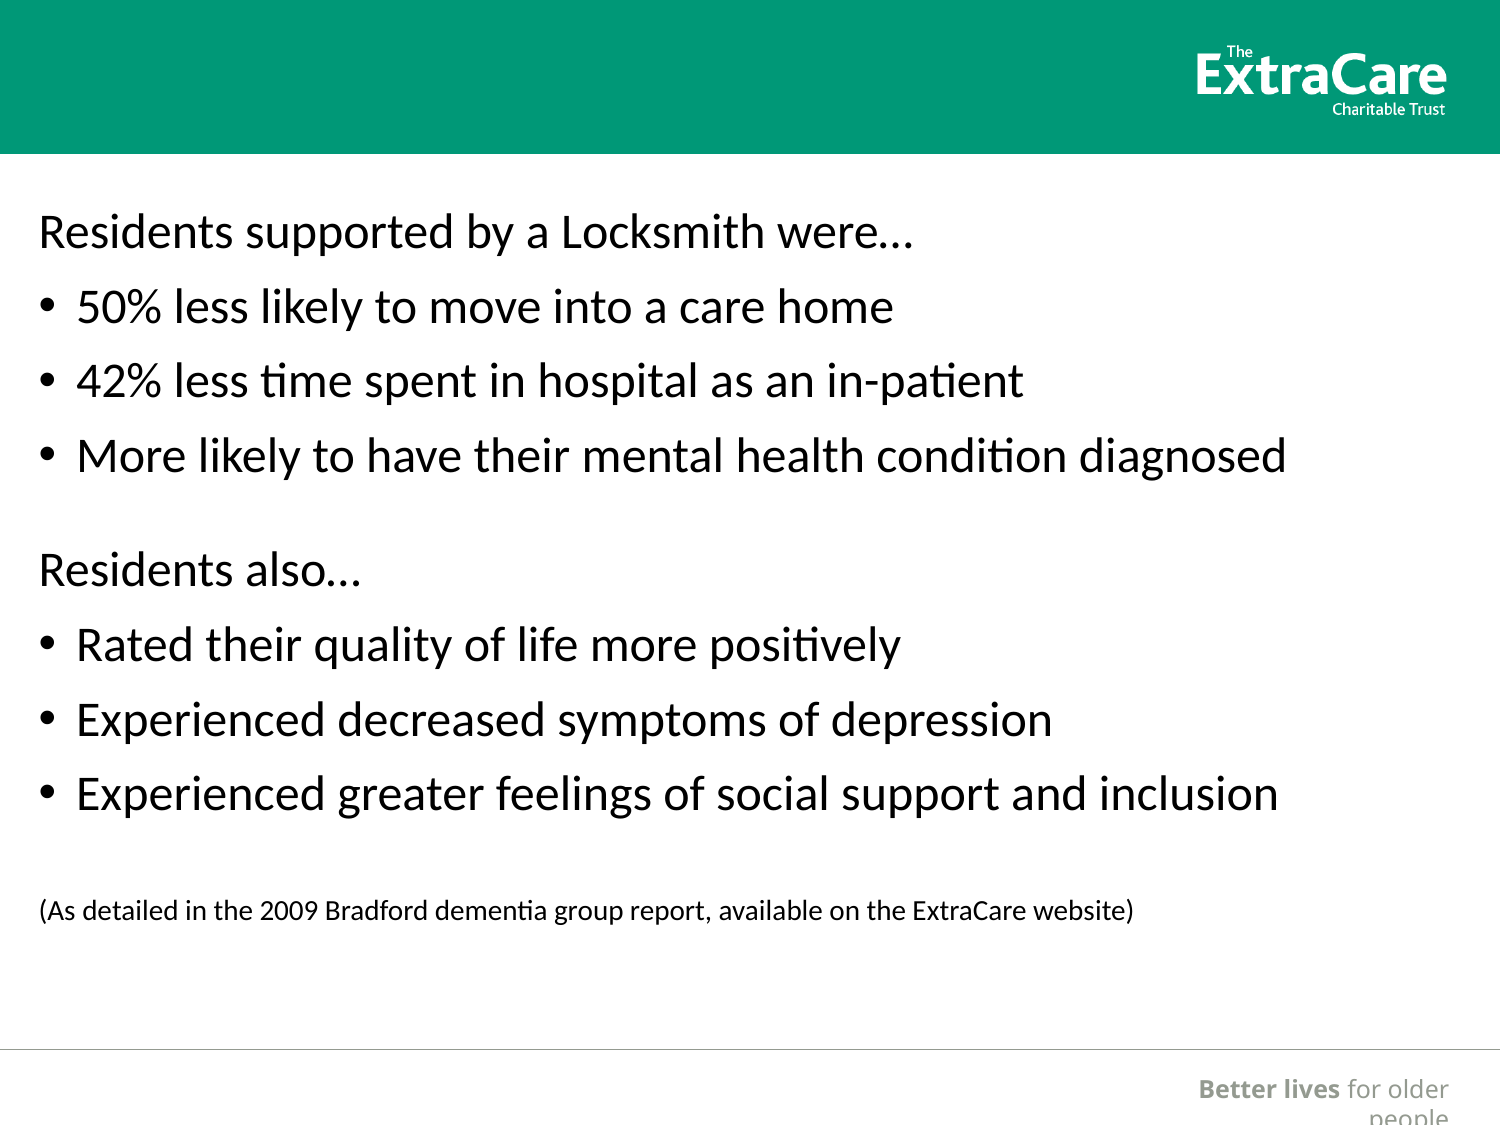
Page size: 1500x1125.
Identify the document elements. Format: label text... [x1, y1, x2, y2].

text_box Residents supported by a Locksmith were… 50% less likely to move into a care home 42% less time spent in hospital as an in-patient More likely to have their mental health condition diagnosed Residents also… Rated their quality of life more positively Experienced decreased symptoms of depression Experienced greater feelings of social support and inclusion (As detailed in the 2009 Bradford dementia group report, available on the ExtraCare website) [23, 197, 1489, 1025]
picture [1195, 39, 1450, 124]
